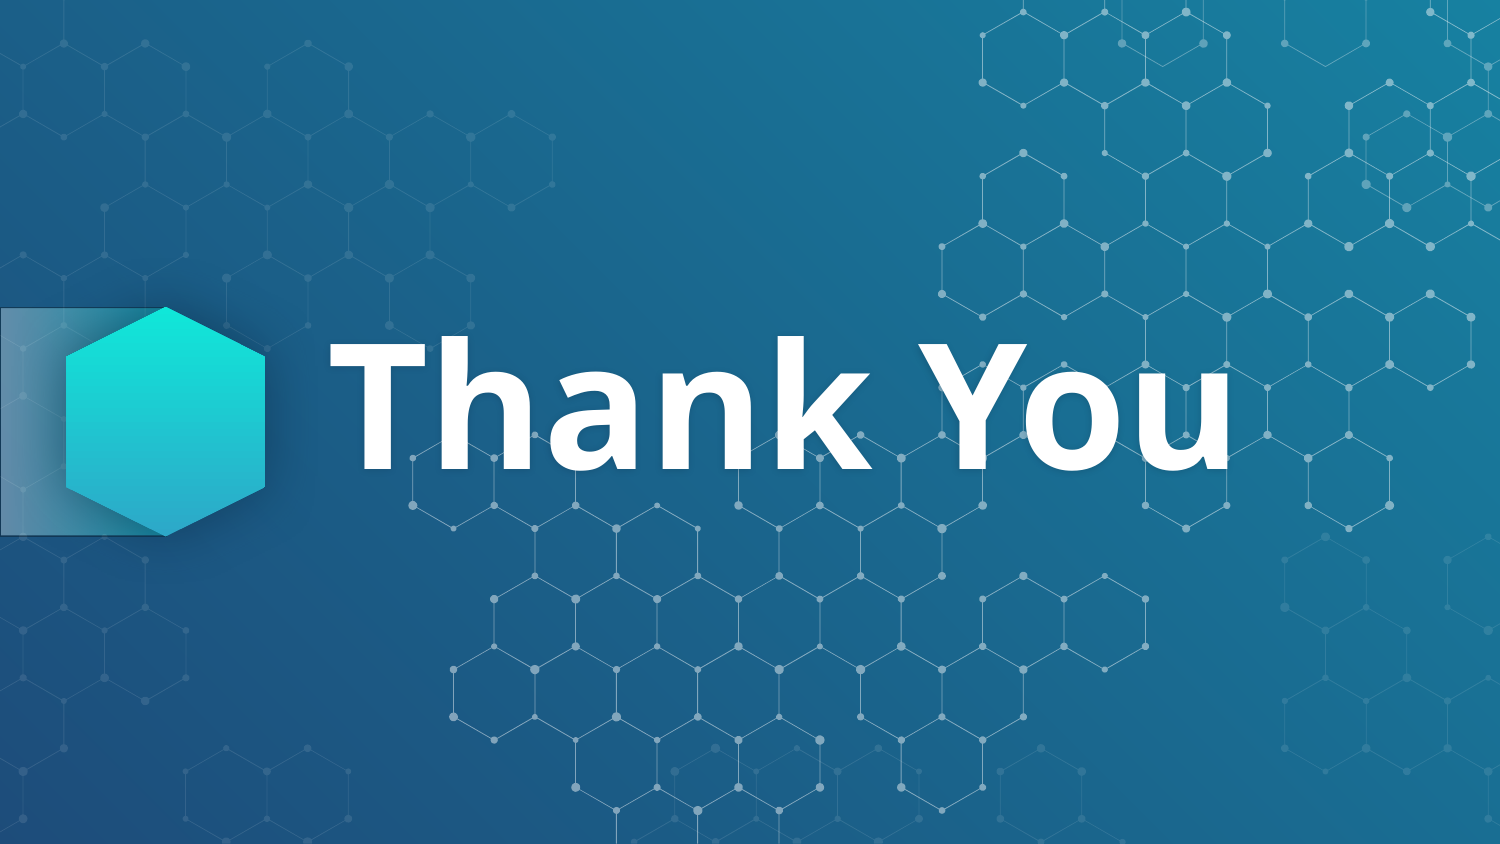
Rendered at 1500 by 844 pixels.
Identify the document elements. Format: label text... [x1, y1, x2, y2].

title Thank You [295, 378, 1275, 569]
